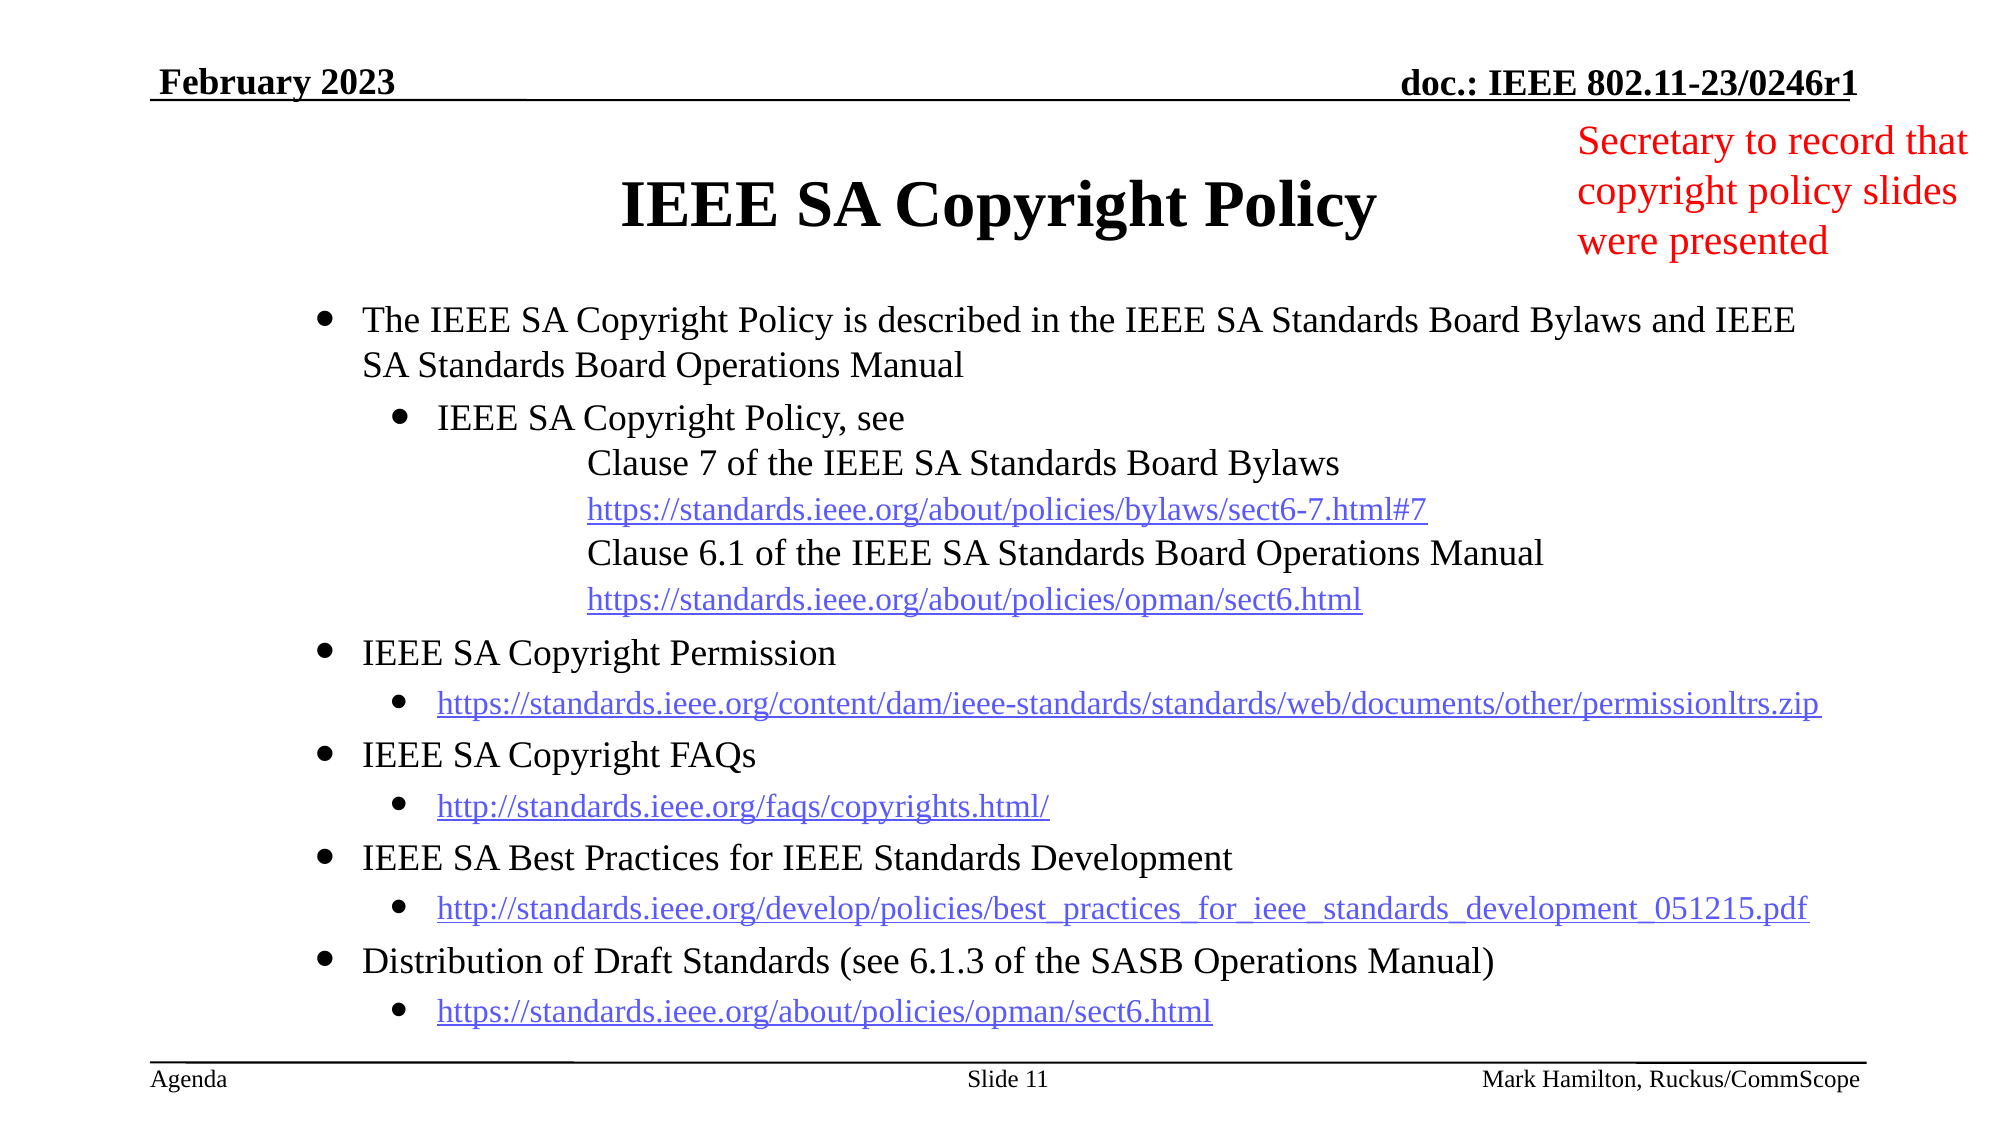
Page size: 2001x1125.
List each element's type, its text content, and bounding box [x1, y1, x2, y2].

title IEEE SA Copyright Policy [149, 112, 1850, 287]
slide_number Slide 11 [950, 1061, 1067, 1123]
text_box Secretary to record that copyright policy slides were presented [1562, 104, 1988, 270]
list The IEEE SA Copyright Policy is described in the IEEE SA Standards Board Bylaws and IEEE SA Standards Board Operations Manual IEEE SA Copyright Policy, see Clause 7 of the IEEE SA Standards Board Bylaws https://standards.ieee.org/about/policies/bylaws/sect6-7.html#7 Clause 6.1 of the IEEE SA Standards Board Operations Manual https://standards.ieee.org/about/policies/opman/sect6.html IEEE SA Copyright Permission https://standards.ieee.org/content/dam/ieee-standards/standards/web/documents/other/permissionltrs.zip IEEE SA Copyright FAQs http://standards.ieee.org/faqs/copyrights.html/ IEEE SA Best Practices for IEEE Standards Development http://standards.ieee.org/develop/policies/best_practices_for_ieee_standards_development_051215.pdf Distribution of Draft Standards (see 6.1.3 of the SASB Operations Manual) https://standards.ieee.org/about/policies/opman/sect6.html [149, 287, 1850, 1063]
